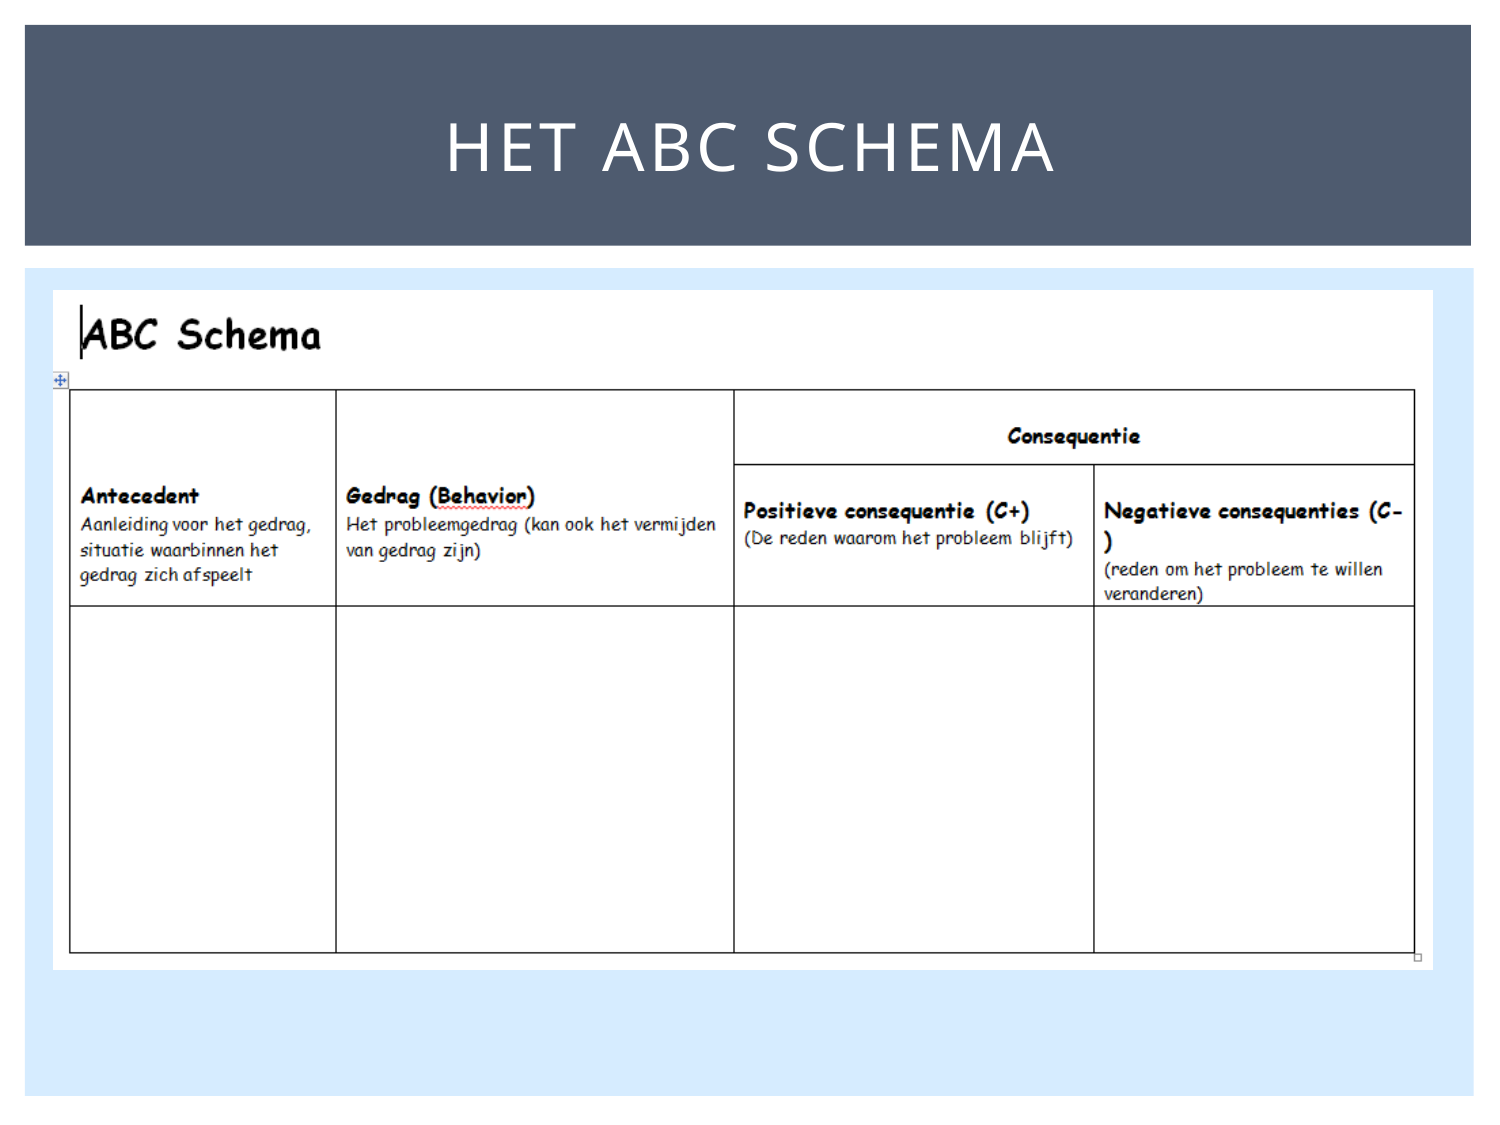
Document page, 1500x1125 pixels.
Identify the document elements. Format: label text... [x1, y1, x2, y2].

title Het ABC Schema [62, 58, 1438, 232]
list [52, 290, 1433, 970]
